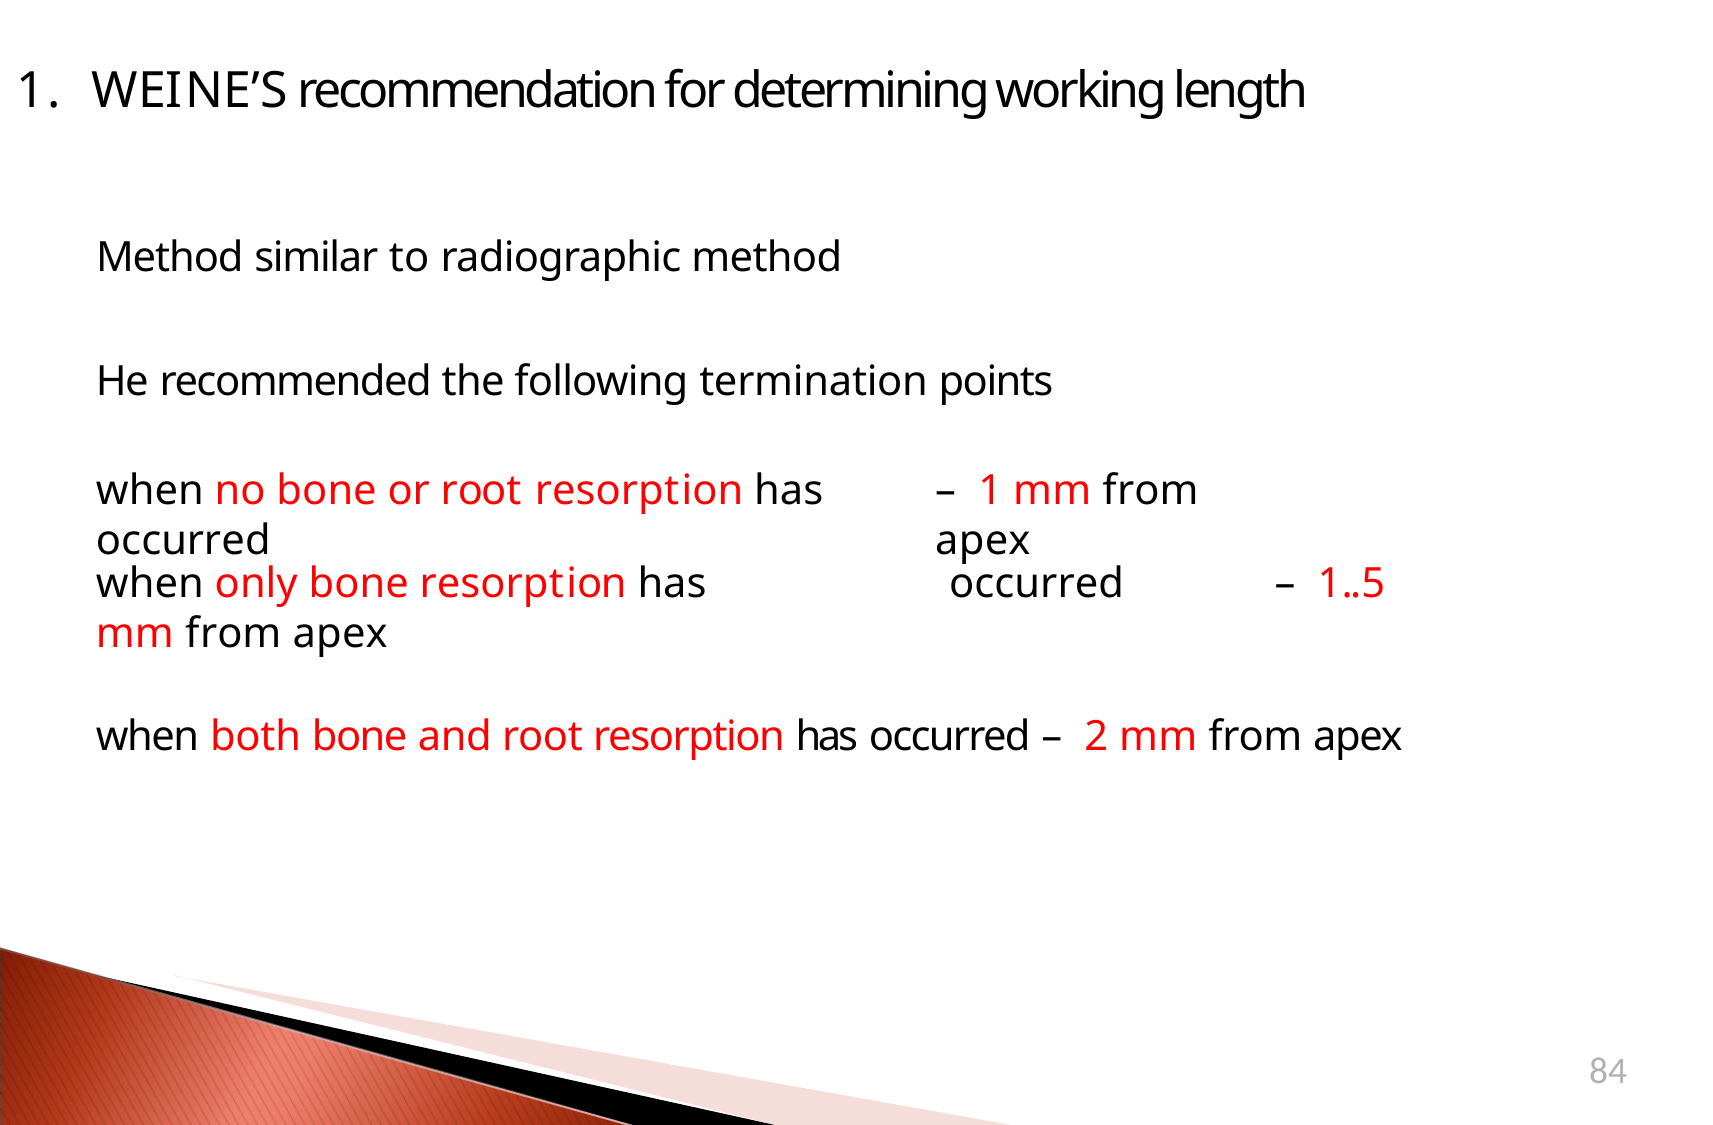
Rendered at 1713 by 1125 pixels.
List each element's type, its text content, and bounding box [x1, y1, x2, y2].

text_box when no bone or root resorption has occurred [93, 460, 933, 554]
text_box – 1 mm from apex [933, 460, 1298, 554]
text_box He recommended the following termination points [93, 351, 1094, 404]
picture [0, 946, 638, 1125]
title 1. WEINE’S recommendation for determining working length [14, 55, 1683, 246]
text_box Method similar to radiographic method [93, 227, 876, 280]
text_box when only bone resorption has occurred – 1..5 mm from apex when both bone and root resorption has occurred – 2 mm from apex [93, 554, 1464, 760]
slide_number 84 [1233, 1046, 1628, 1092]
